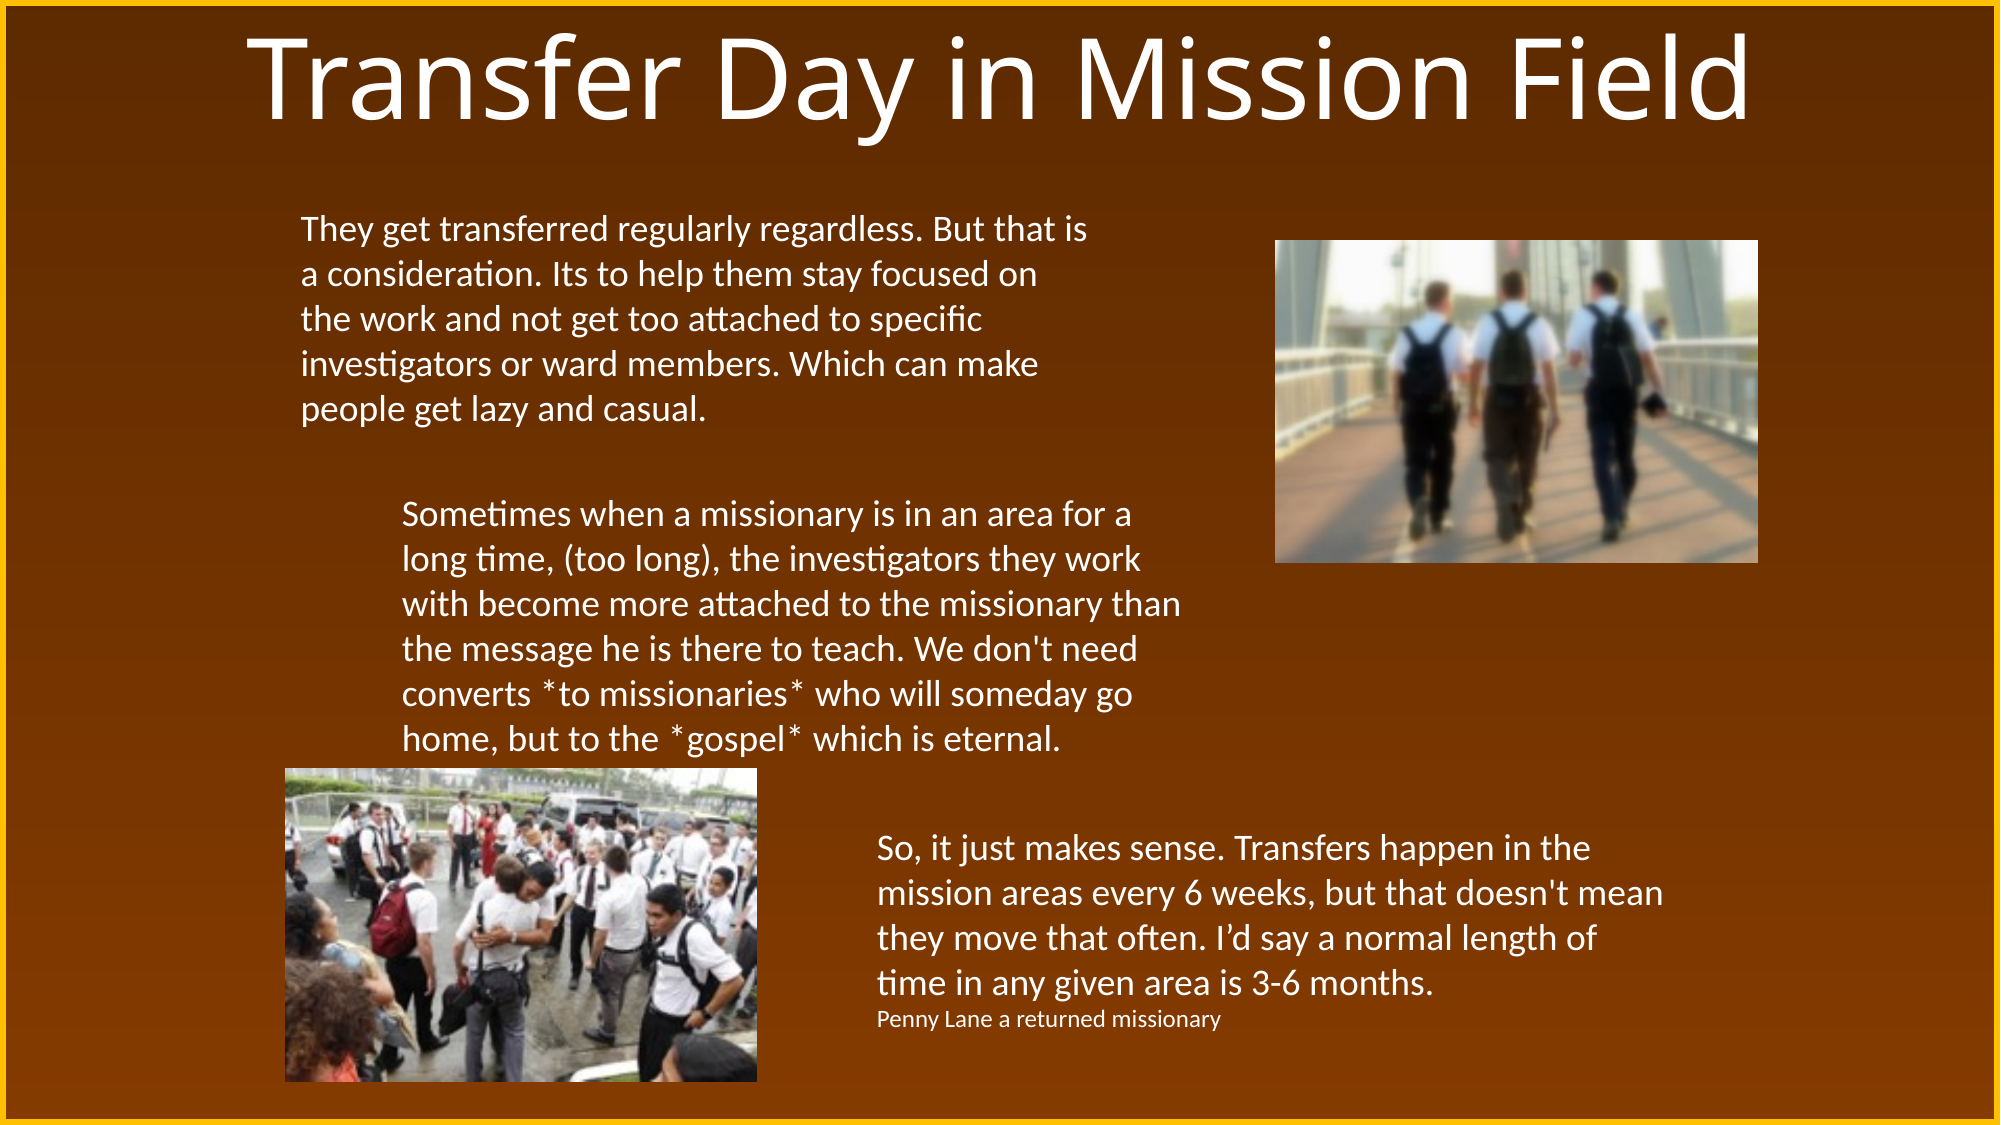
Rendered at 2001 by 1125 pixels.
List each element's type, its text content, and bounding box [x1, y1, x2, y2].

picture [285, 768, 757, 1082]
text_box Sometimes when a missionary is in an area for a long time, (too long), the investigators they work with become more attached to the missionary than the message he is there to teach. We don't need converts *to missionaries* who will someday go home, but to the *gospel* which is eternal. [387, 481, 1213, 766]
text_box [0, 0, 2000, 1125]
picture [1274, 240, 1758, 563]
text_box They get transferred regularly regardless. But that is a consideration. Its to help them stay focused on the work and not get too attached to specific investigators or ward members. Which can make people get lazy and casual. [285, 196, 1112, 466]
text_box So, it just makes sense. Transfers happen in the mission areas every 6 weeks, but that doesn't mean they move that often. I’d say a normal length of time in any given area is 3-6 months. Penny Lane a returned missionary [862, 815, 1688, 1041]
text_box Transfer Day in Mission Field [36, 0, 1966, 150]
